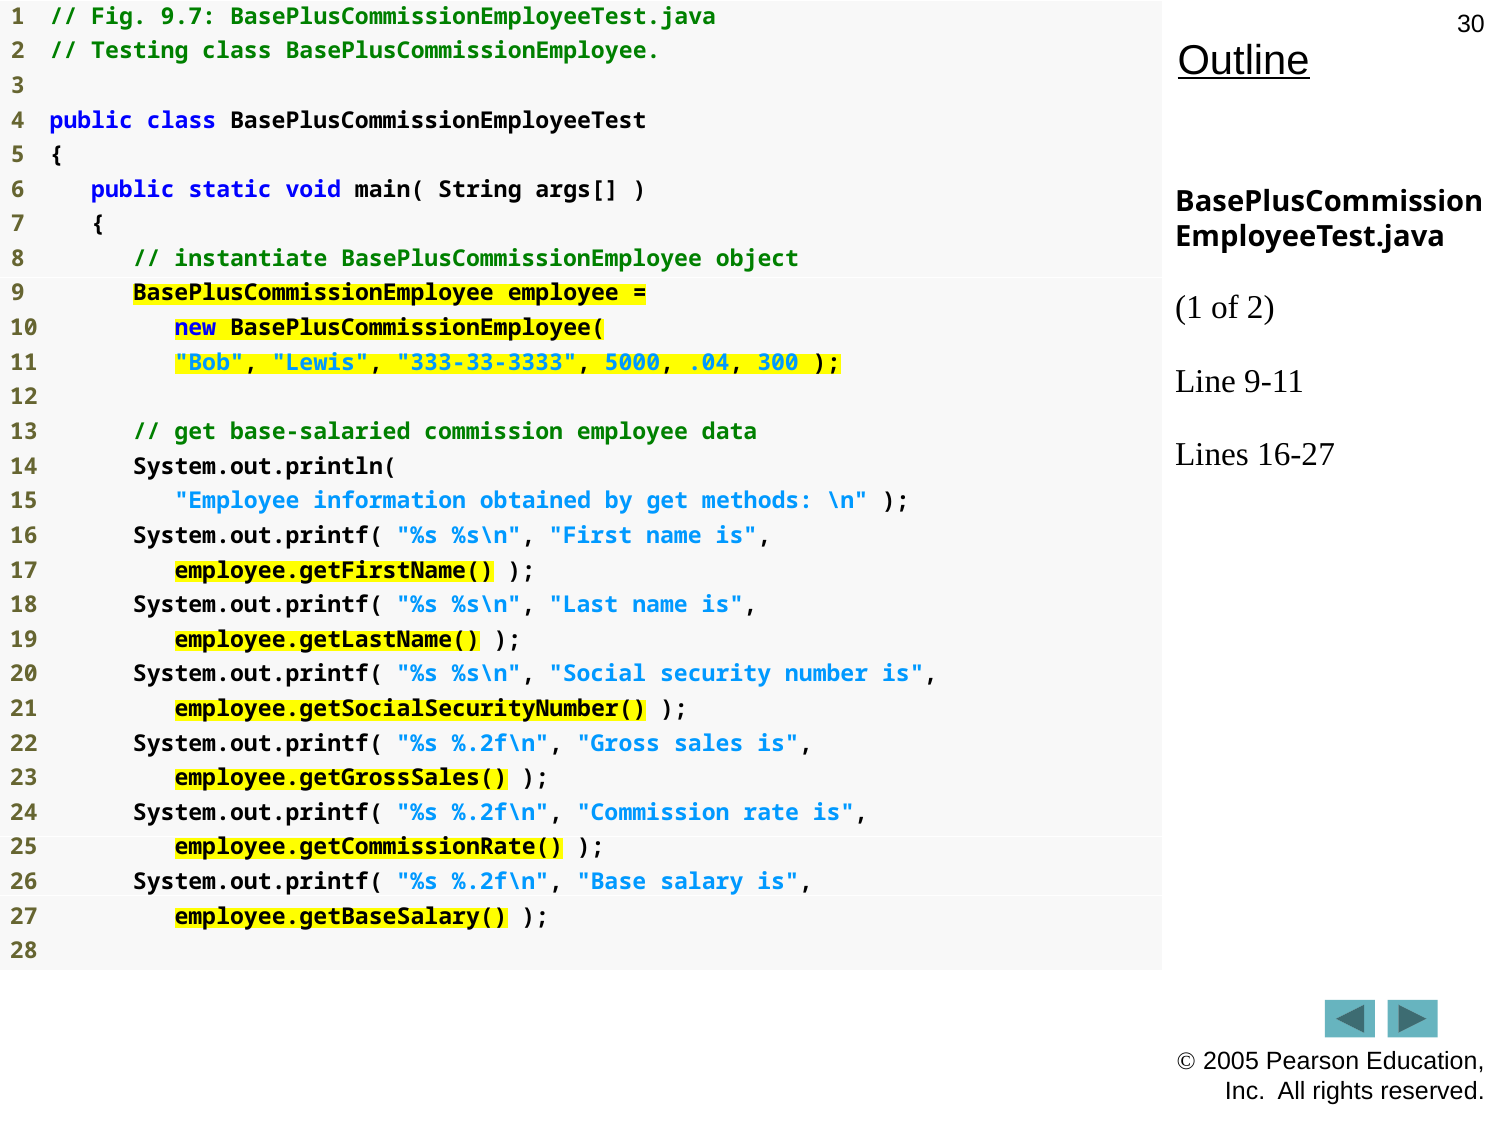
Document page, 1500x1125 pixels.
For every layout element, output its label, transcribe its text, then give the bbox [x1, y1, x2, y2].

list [0, 0, 1166, 1001]
slide_number 30 [1166, 0, 1500, 24]
list BasePlusCommissionEmployeeTest.java (1 of 2) Line 9-11 Lines 16-27 [1175, 174, 1500, 481]
title Outline [1170, 24, 1500, 91]
